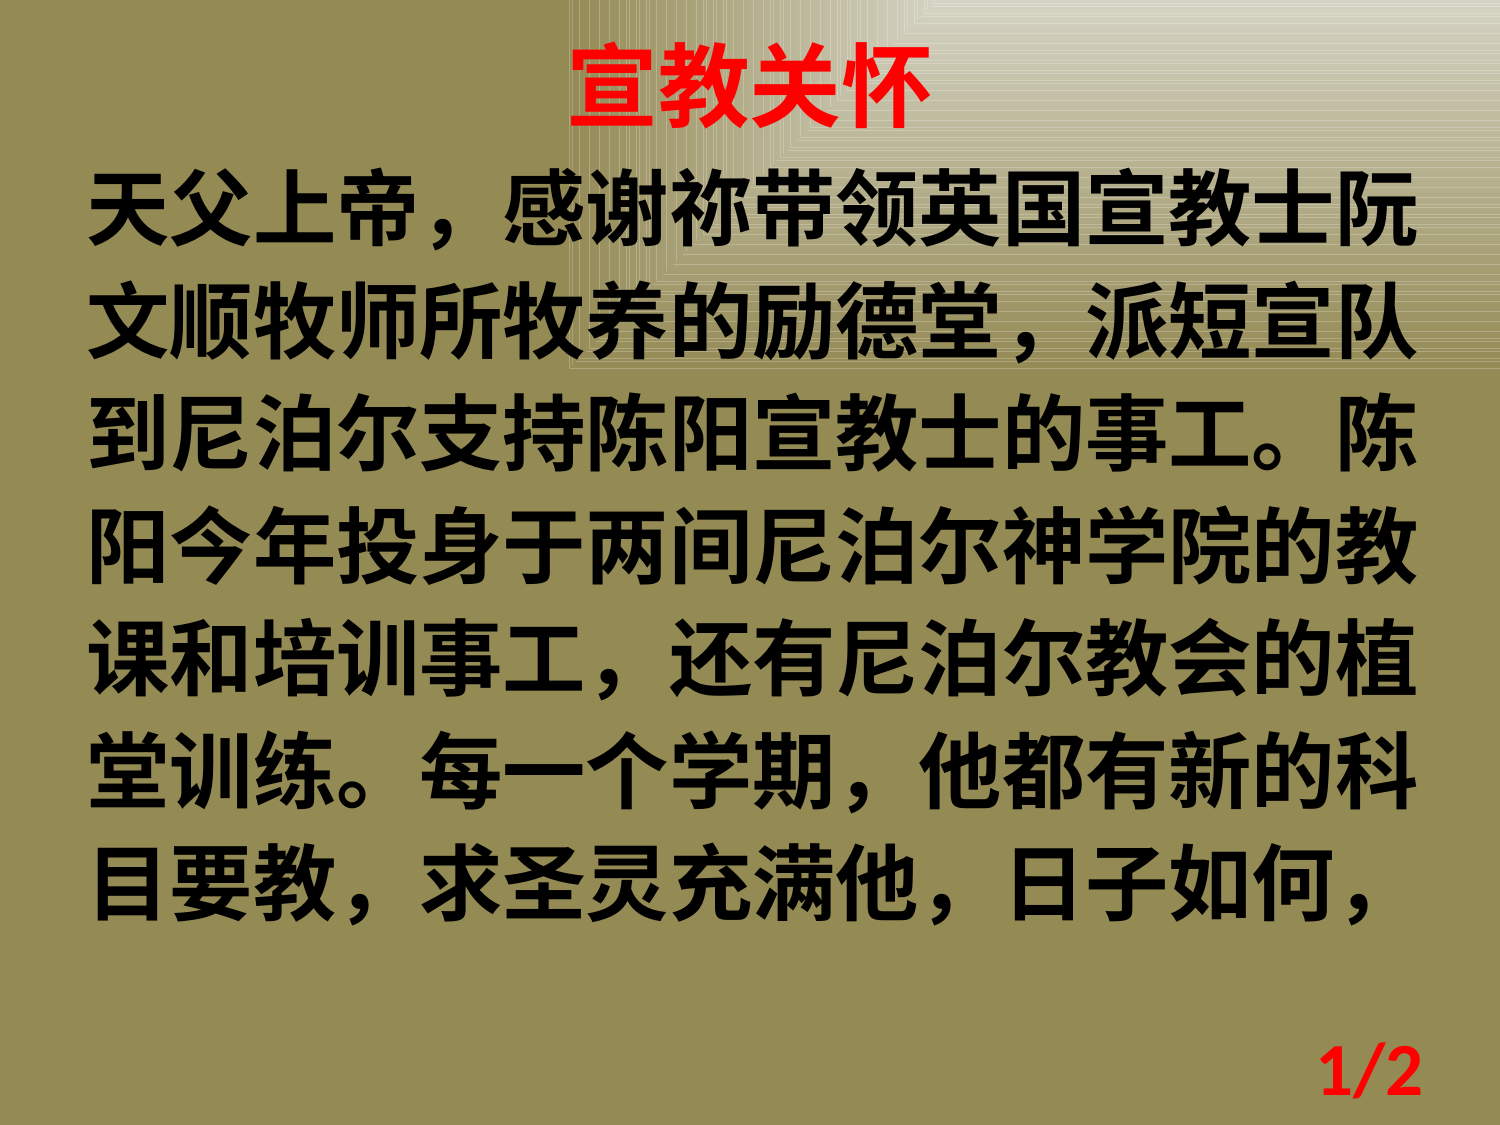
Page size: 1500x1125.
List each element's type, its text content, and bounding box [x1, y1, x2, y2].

text_box 宣教关怀 [0, 31, 1500, 137]
text_box 1/2 [1300, 1012, 1474, 1118]
list 天父上帝，感谢祢带领英国宣教士阮文顺牧师所牧养的励德堂，派短宣队到尼泊尔支持陈阳宣教士的事工。陈阳今年投身于两间尼泊尔神学院的教课和培训事工，还有尼泊尔教会的植堂训练。每一个学期，他都有新的科目要教，求圣灵充满他，日子如何， [71, 137, 1440, 1063]
